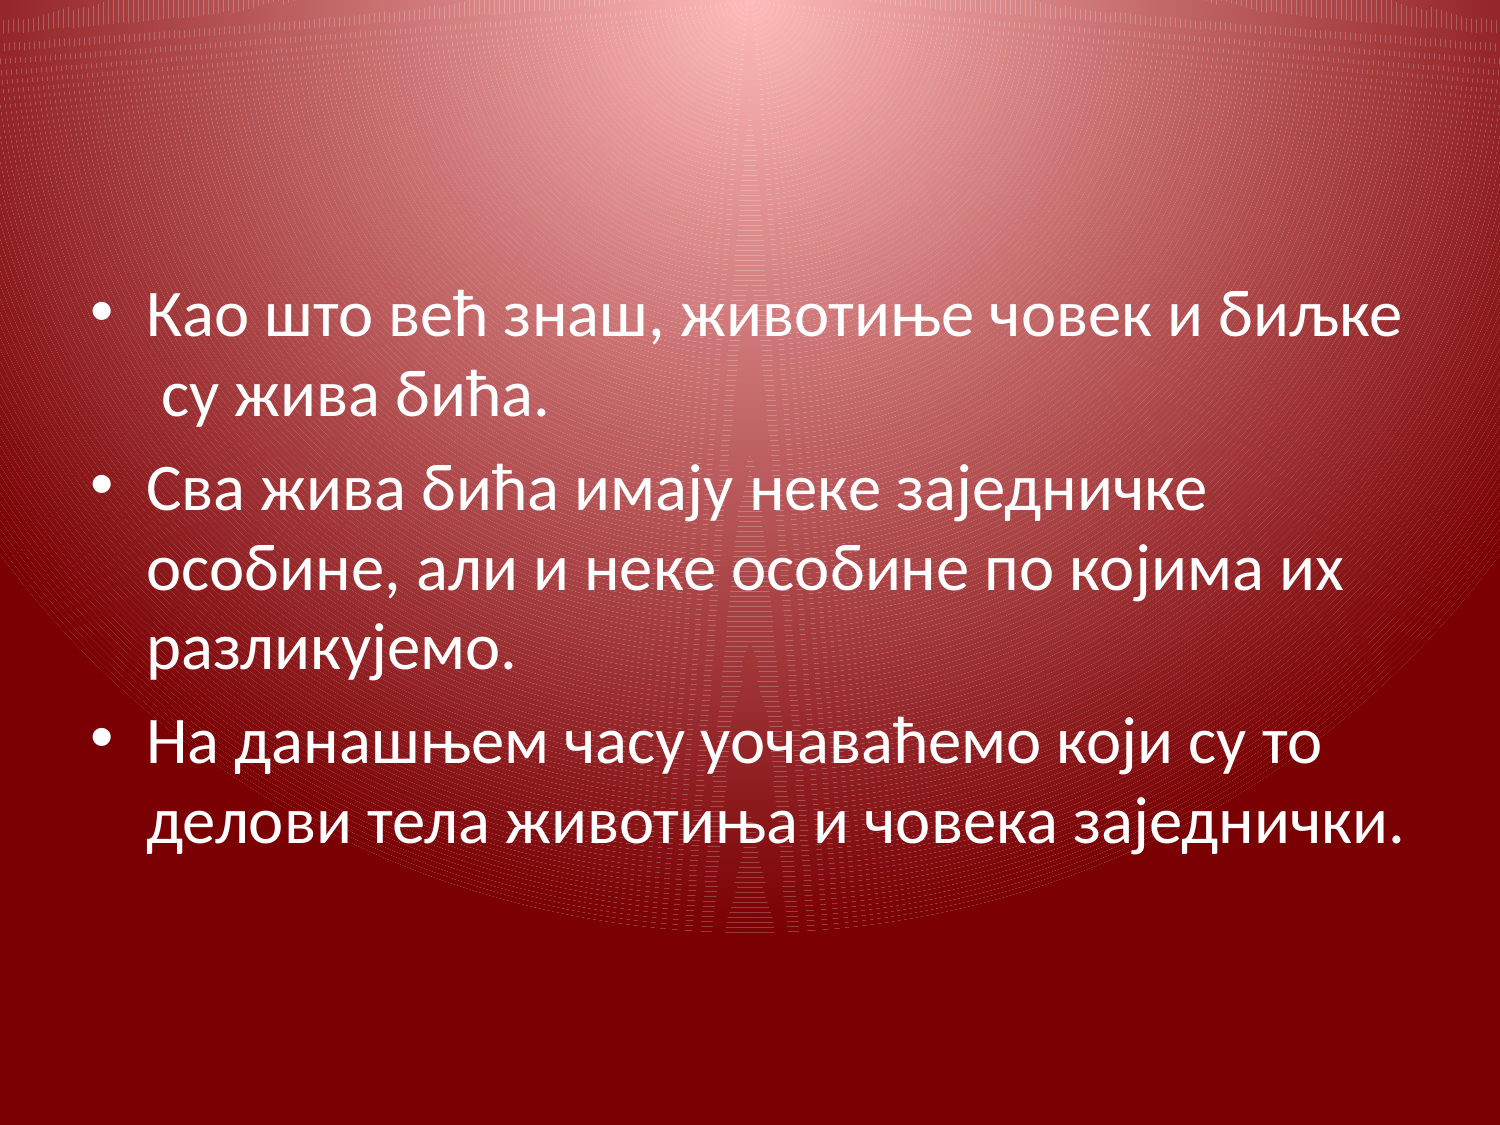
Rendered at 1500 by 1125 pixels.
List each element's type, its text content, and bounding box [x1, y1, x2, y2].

list Као што већ знаш, животиње човек и биљке су жива бића. Сва жива бића имају неке заједничке особине, али и неке особине по којима их разликујемо. На данашњем часу уочаваћемо који су то делови тела животиња и човека заједнички. [75, 262, 1425, 1005]
